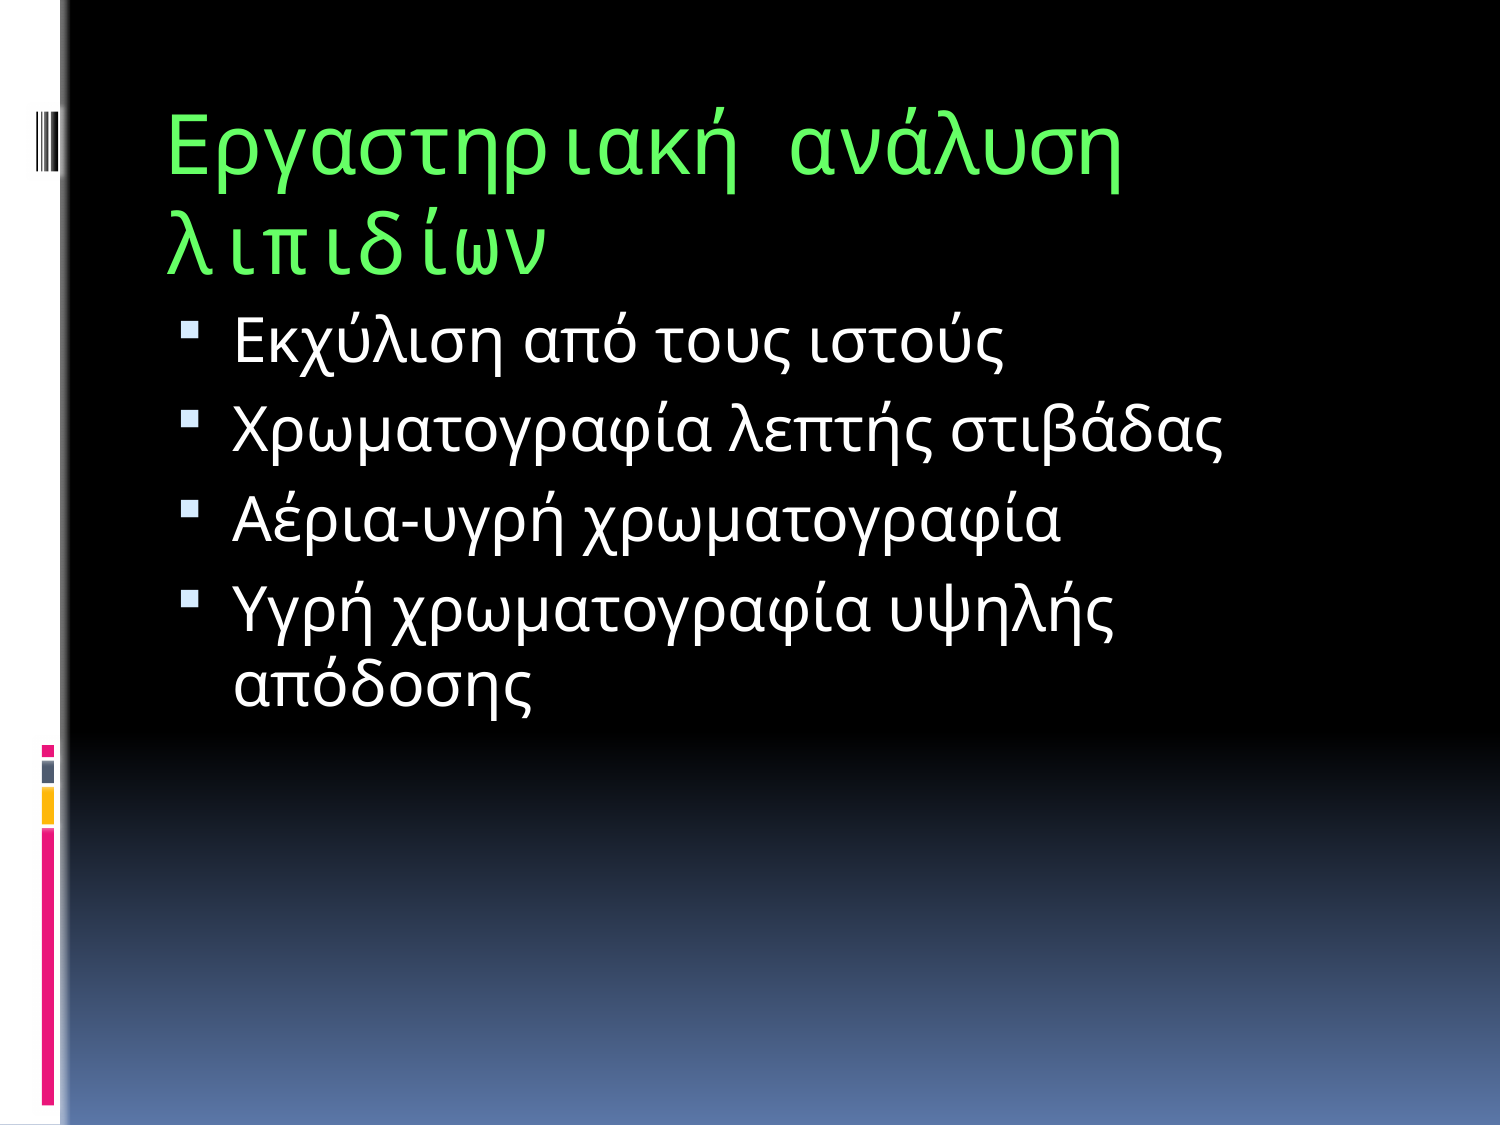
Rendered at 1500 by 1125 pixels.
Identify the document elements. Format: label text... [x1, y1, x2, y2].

list Εκχύλιση από τους ιστούς Χρωματογραφία λεπτής στιβάδας Αέρια-υγρή χρωματογραφία Υγρή χρωματογραφία υψηλής απόδοσης [150, 292, 1425, 1043]
title Εργαστηριακή ανάλυση λιπιδίων [150, 83, 1425, 234]
